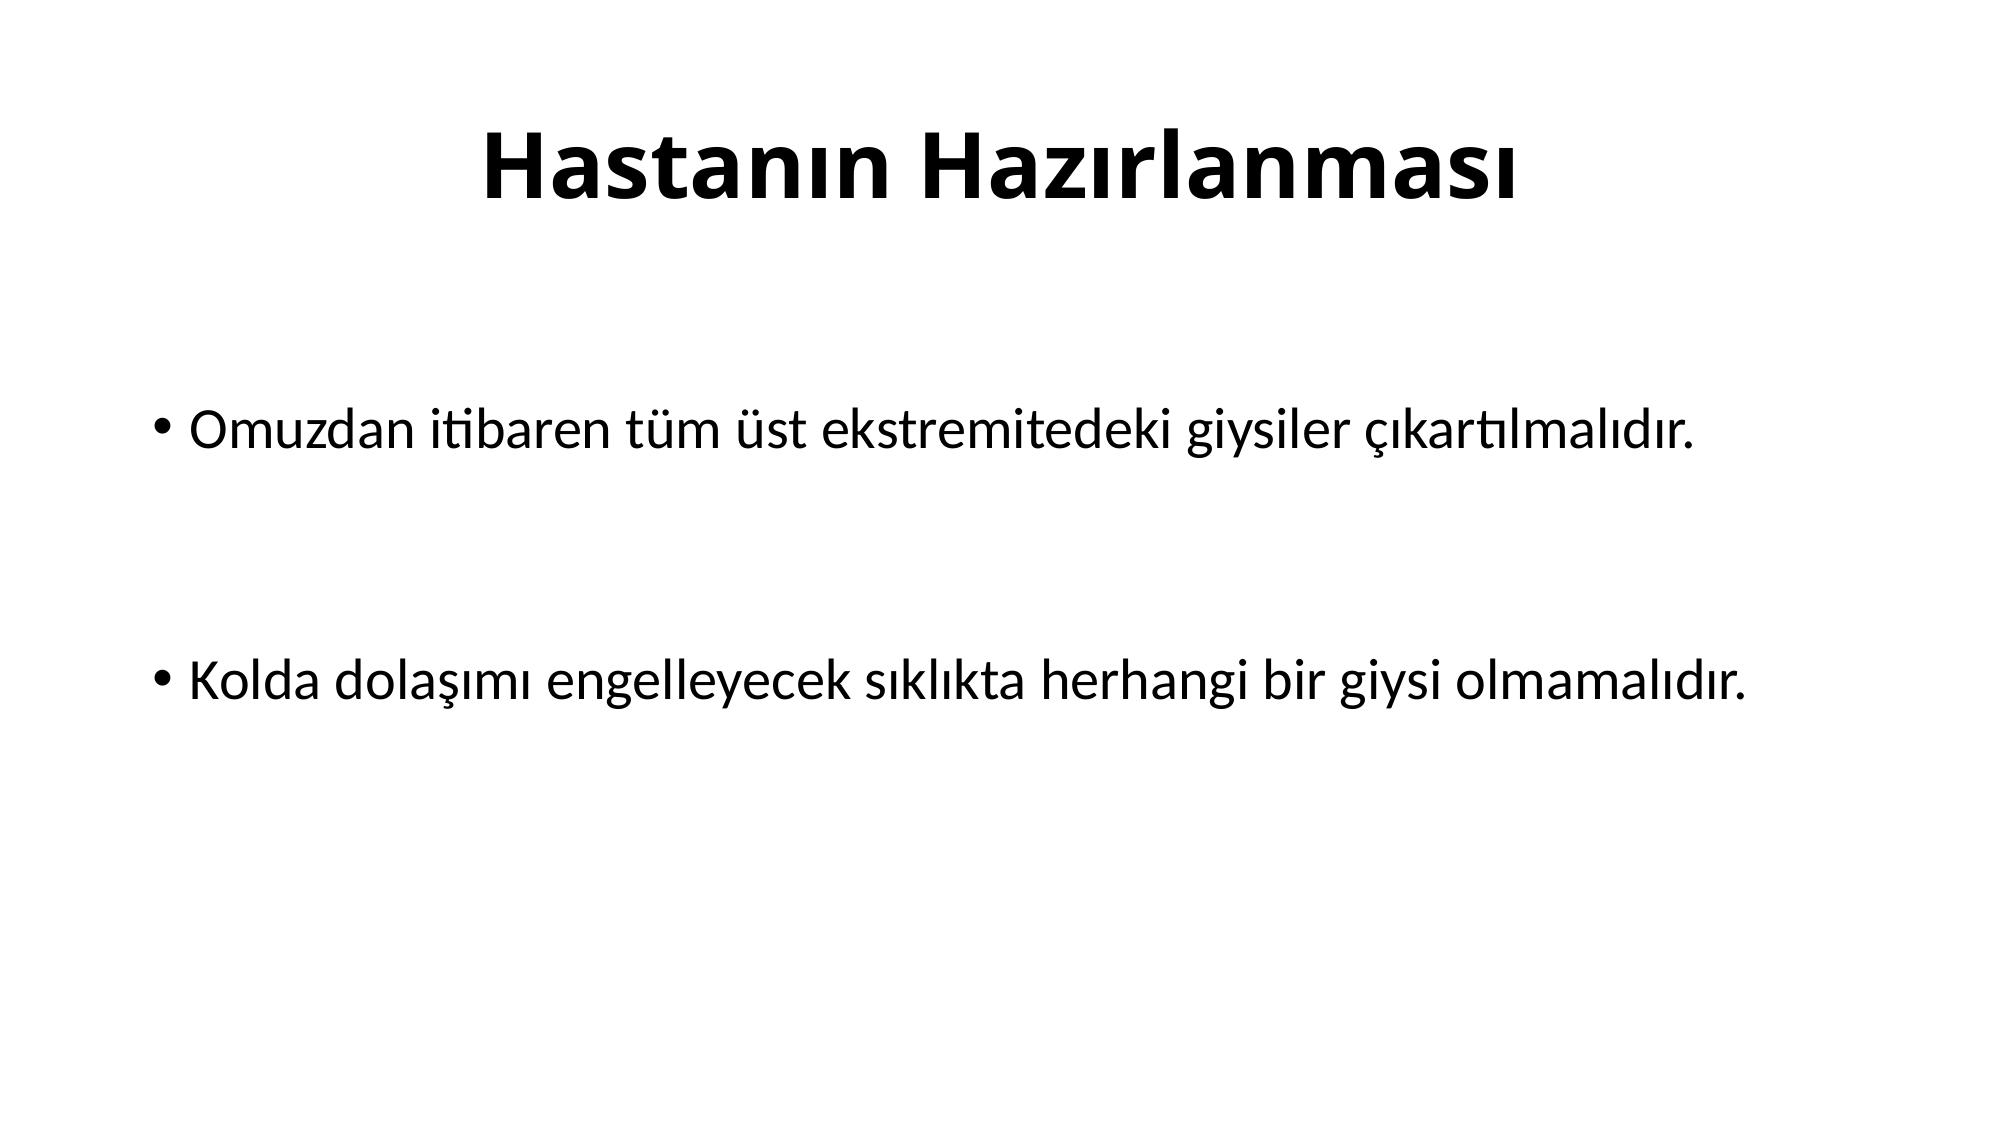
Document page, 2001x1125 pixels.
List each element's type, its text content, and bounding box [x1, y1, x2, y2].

list Omuzdan itibaren tüm üst ekstremitedeki giysiler çıkartılmalıdır. Kolda dolaşımı engelleyecek sıklıkta herhangi bir giysi olmamalıdır. [137, 299, 1863, 1014]
title Hastanın Hazırlanması [137, 59, 1863, 278]
